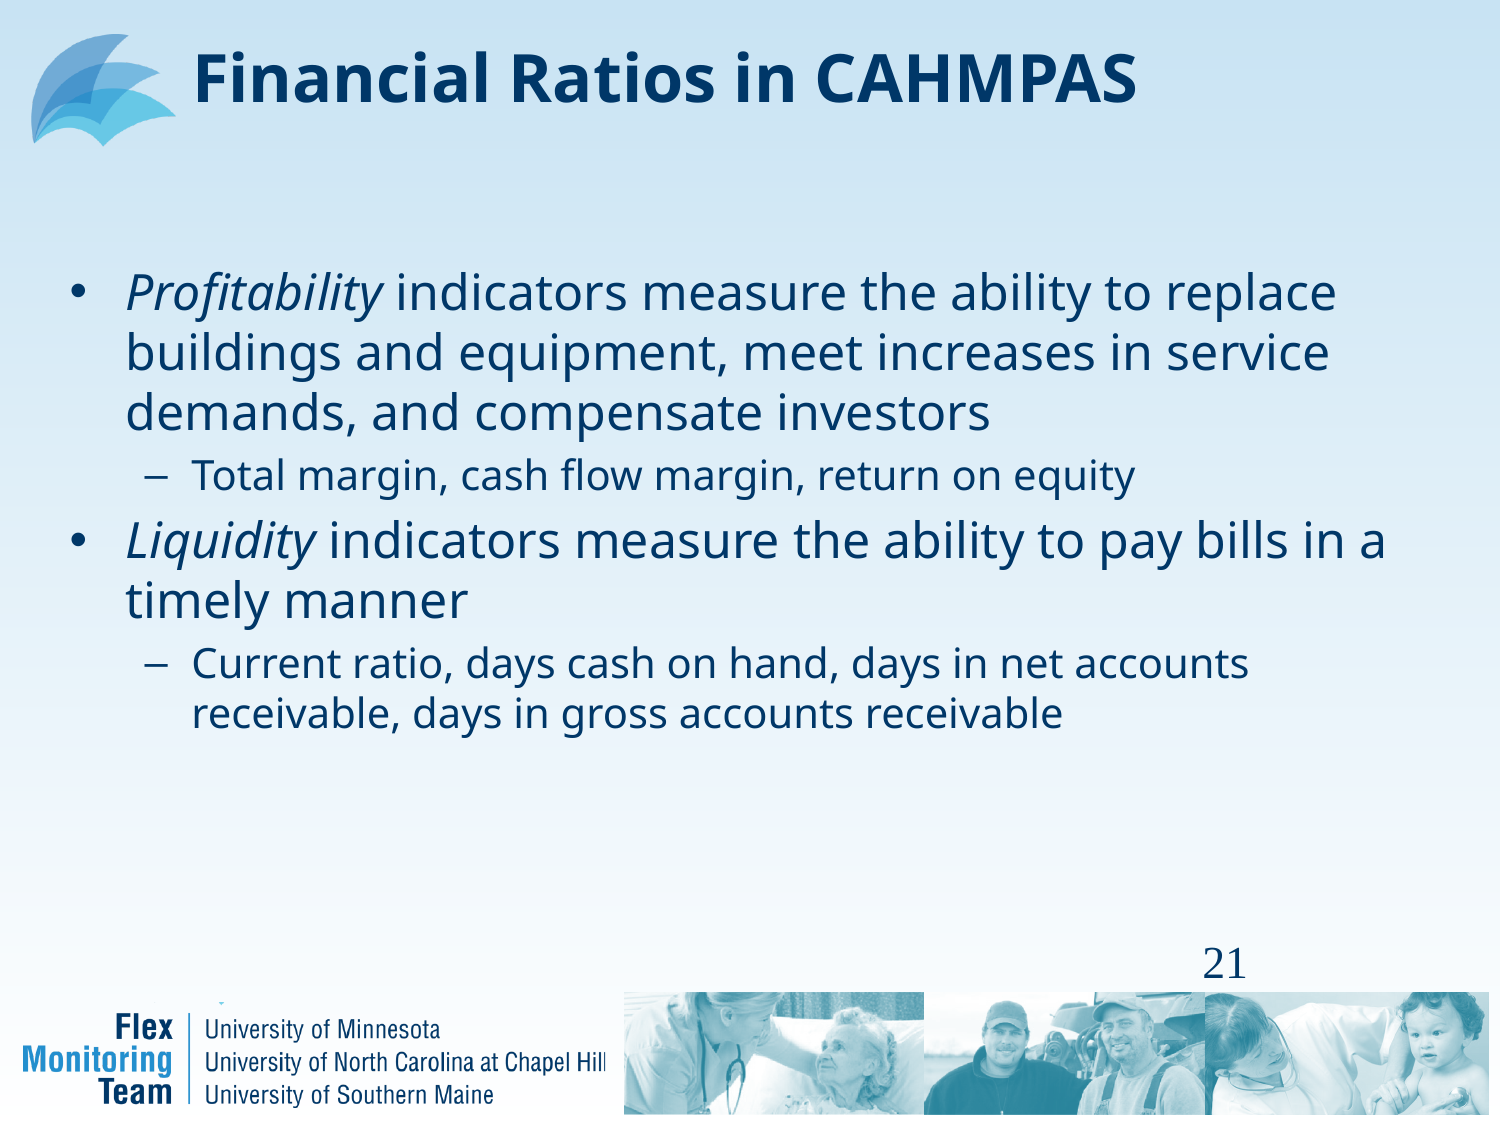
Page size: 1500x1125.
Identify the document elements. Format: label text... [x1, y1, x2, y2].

slide_number 21 [1187, 924, 1500, 1000]
picture [8, 34, 177, 154]
list Profitability indicators measure the ability to replace buildings and equipment, meet increases in service demands, and compensate investors Total margin, cash flow margin, return on equity Liquidity indicators measure the ability to pay bills in a timely manner Current ratio, days cash on hand, days in net accounts receivable, days in gross accounts receivable [54, 253, 1405, 1030]
picture [23, 1002, 606, 1108]
title Financial Ratios in CAHMPAS [177, 28, 1417, 191]
